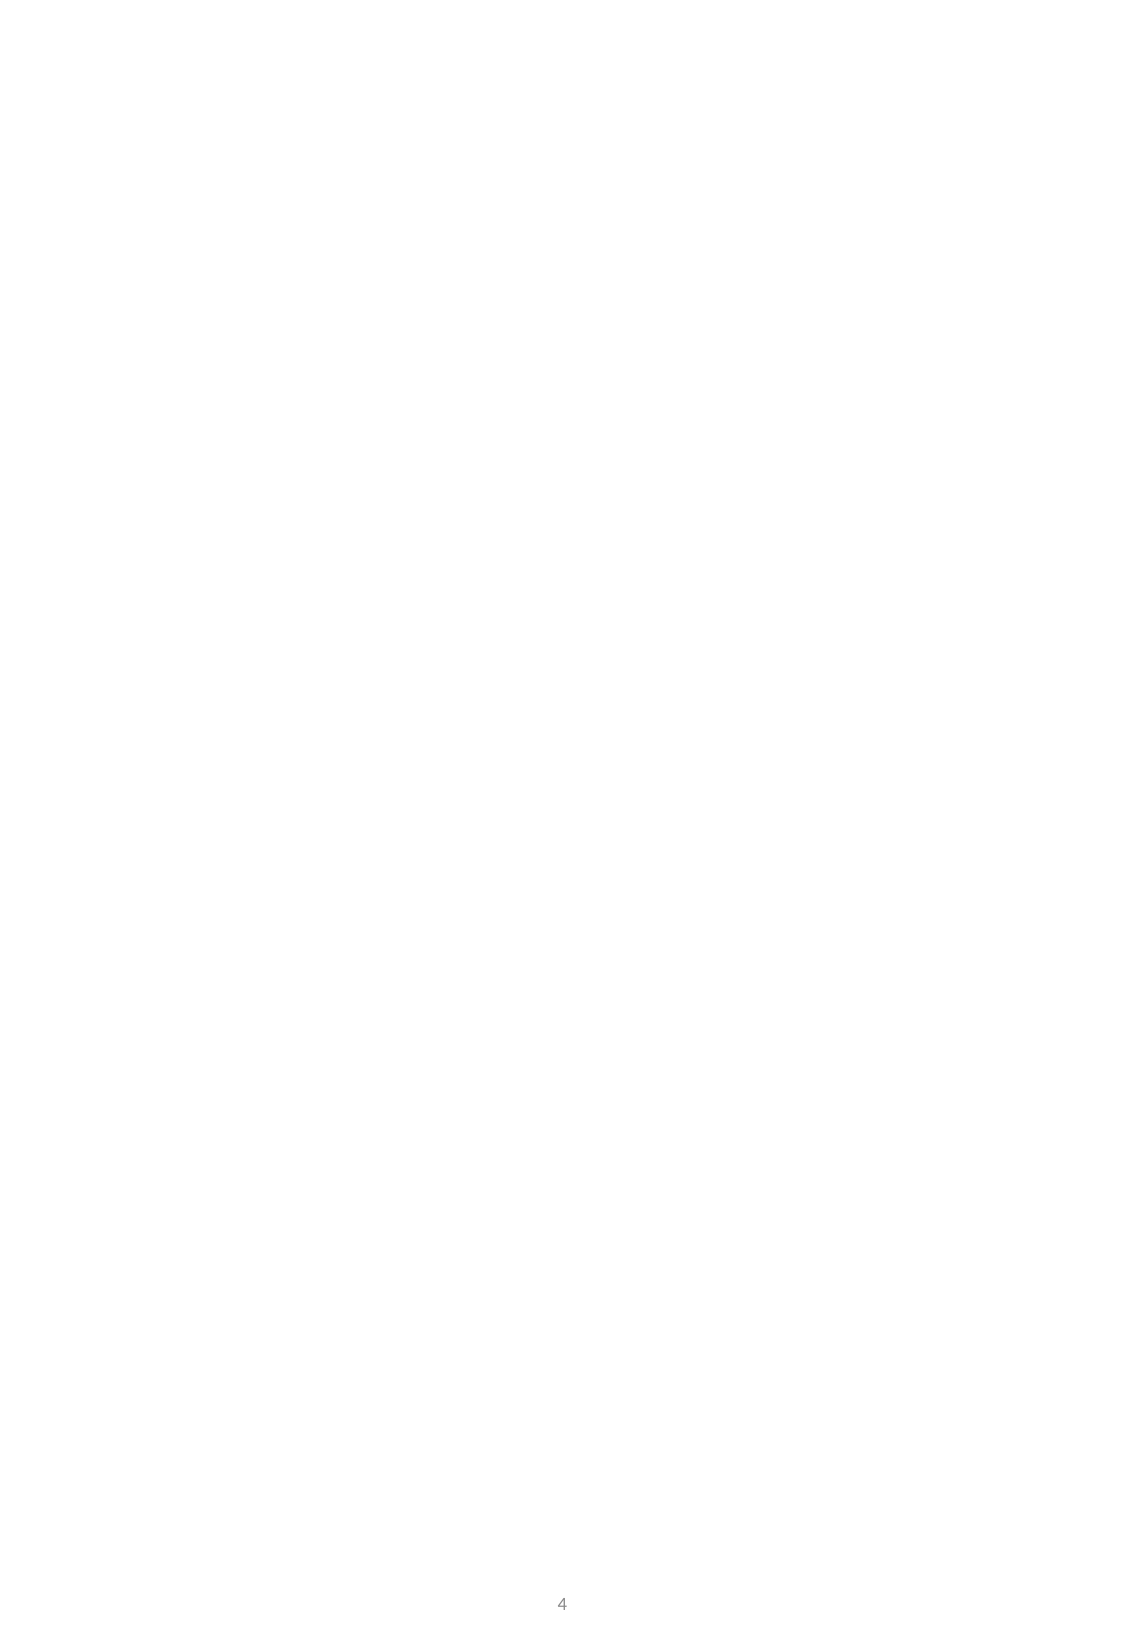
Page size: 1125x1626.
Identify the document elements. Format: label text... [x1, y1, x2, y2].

slide_number 4 [435, 1559, 689, 1625]
